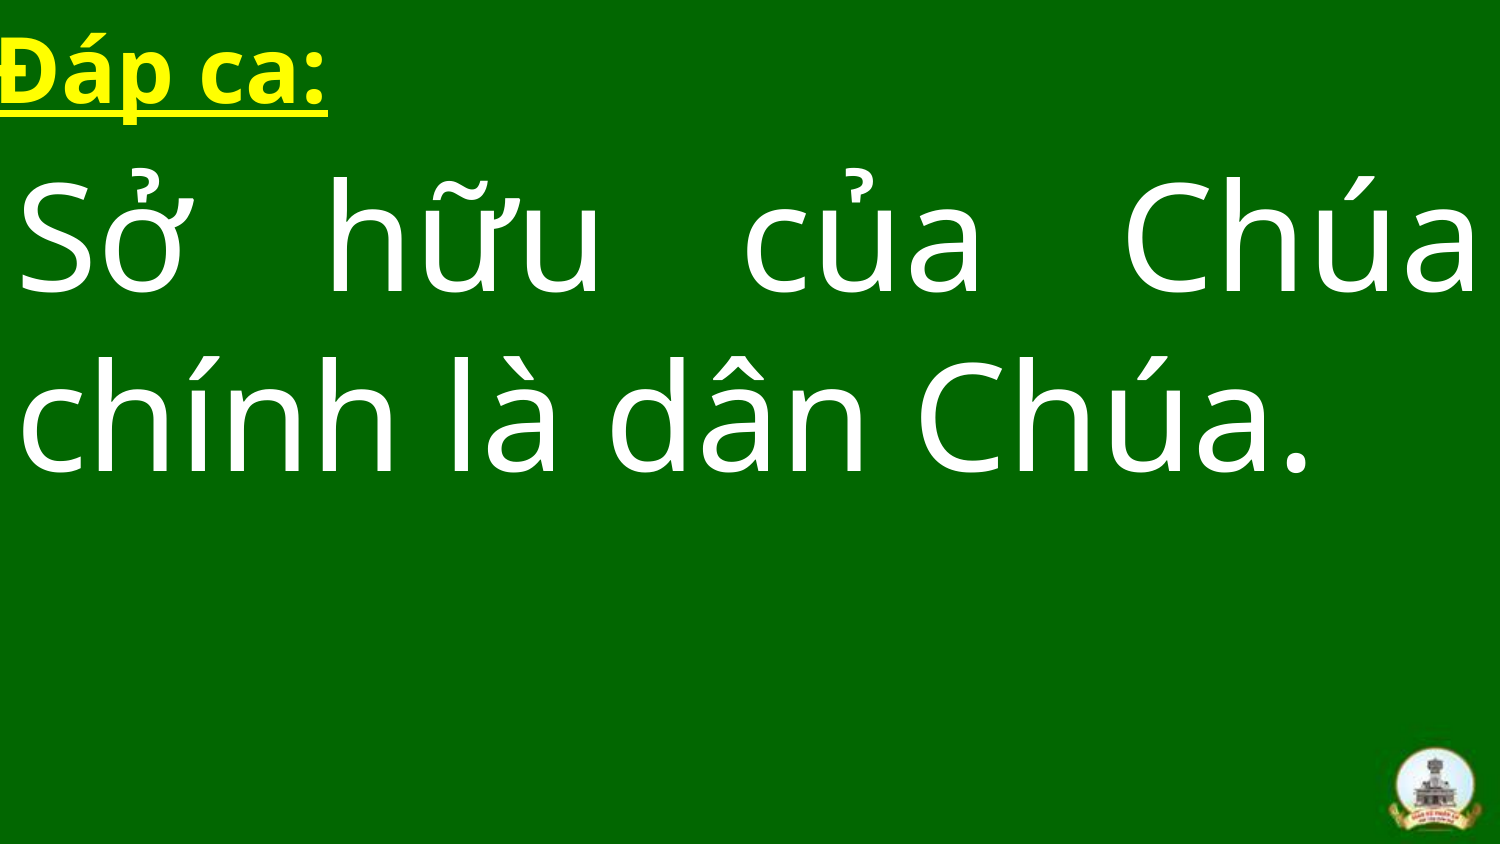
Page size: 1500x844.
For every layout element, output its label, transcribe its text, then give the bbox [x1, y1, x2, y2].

picture [0, 0, 1500, 134]
text_box Đáp ca: [0, 4, 343, 129]
subtitle Sở hữu của Chúa chính là dân Chúa. [0, 134, 1500, 844]
